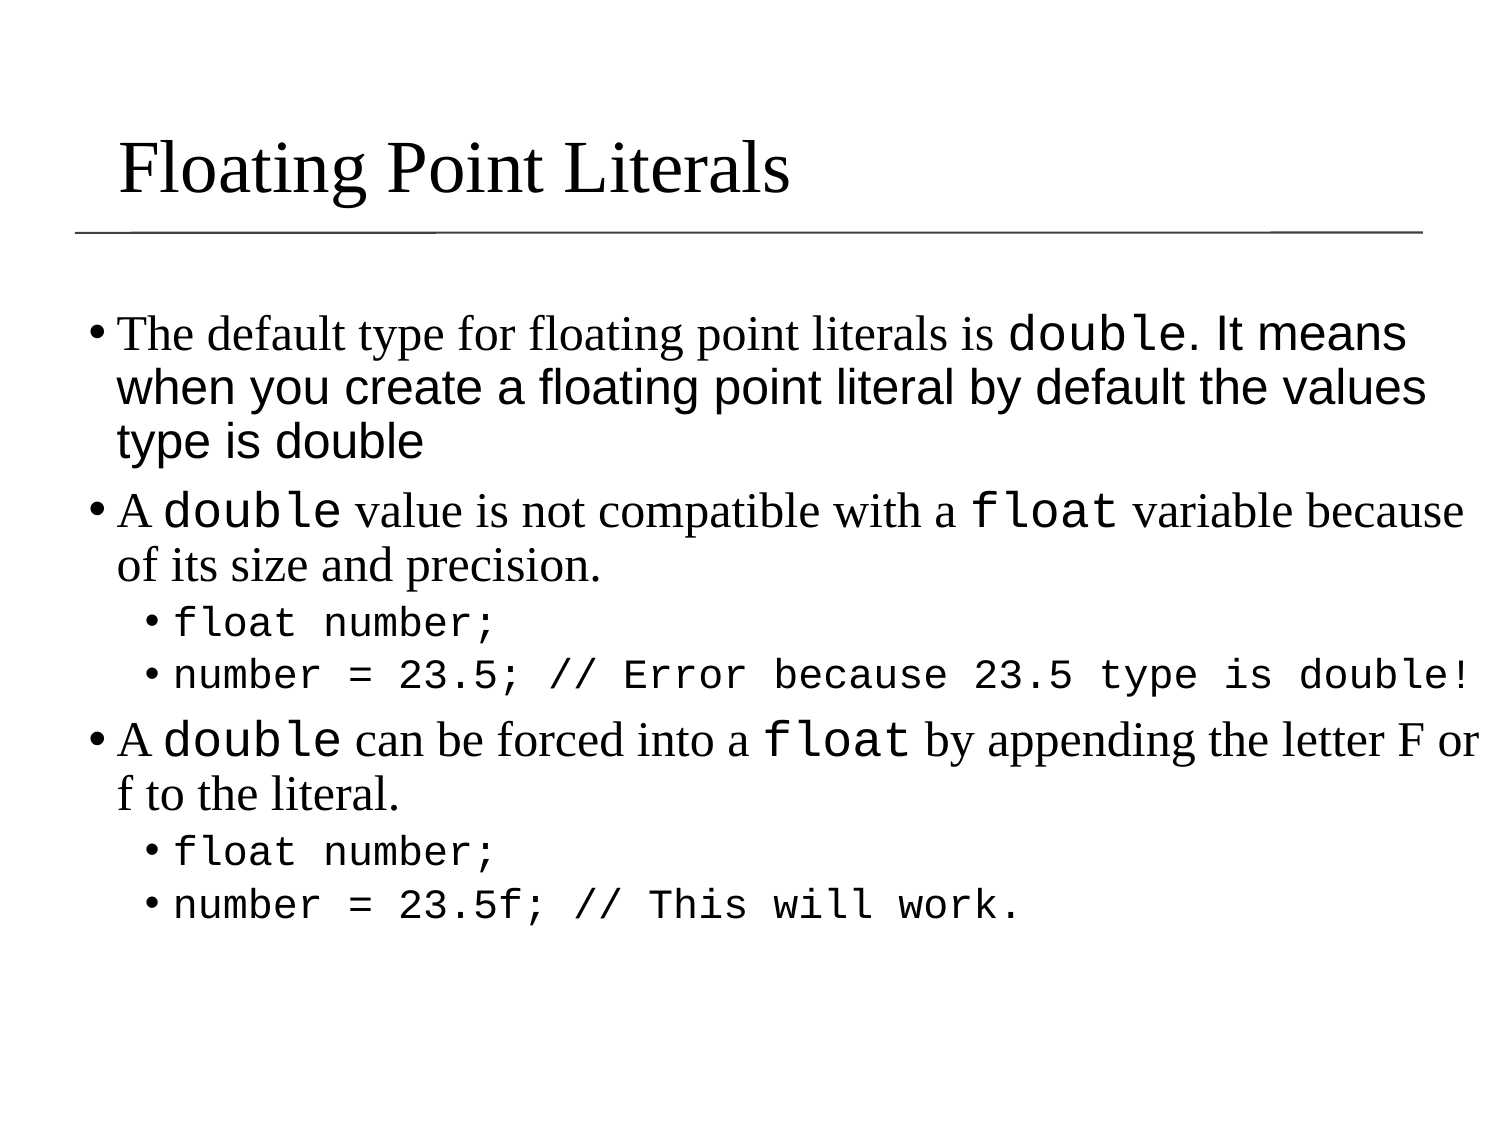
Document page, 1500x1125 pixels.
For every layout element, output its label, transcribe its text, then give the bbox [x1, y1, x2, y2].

title Floating Point Literals [103, 59, 1397, 278]
list The default type for floating point literals is double. It means when you create a floating point literal by default the values type is double A double value is not compatible with a float variable because of its size and precision. float number; number = 23.5; // Error because 23.5 type is double! A double can be forced into a float by appending the letter F or f to the literal. float number; number = 23.5f; // This will work. [73, 299, 1500, 1014]
